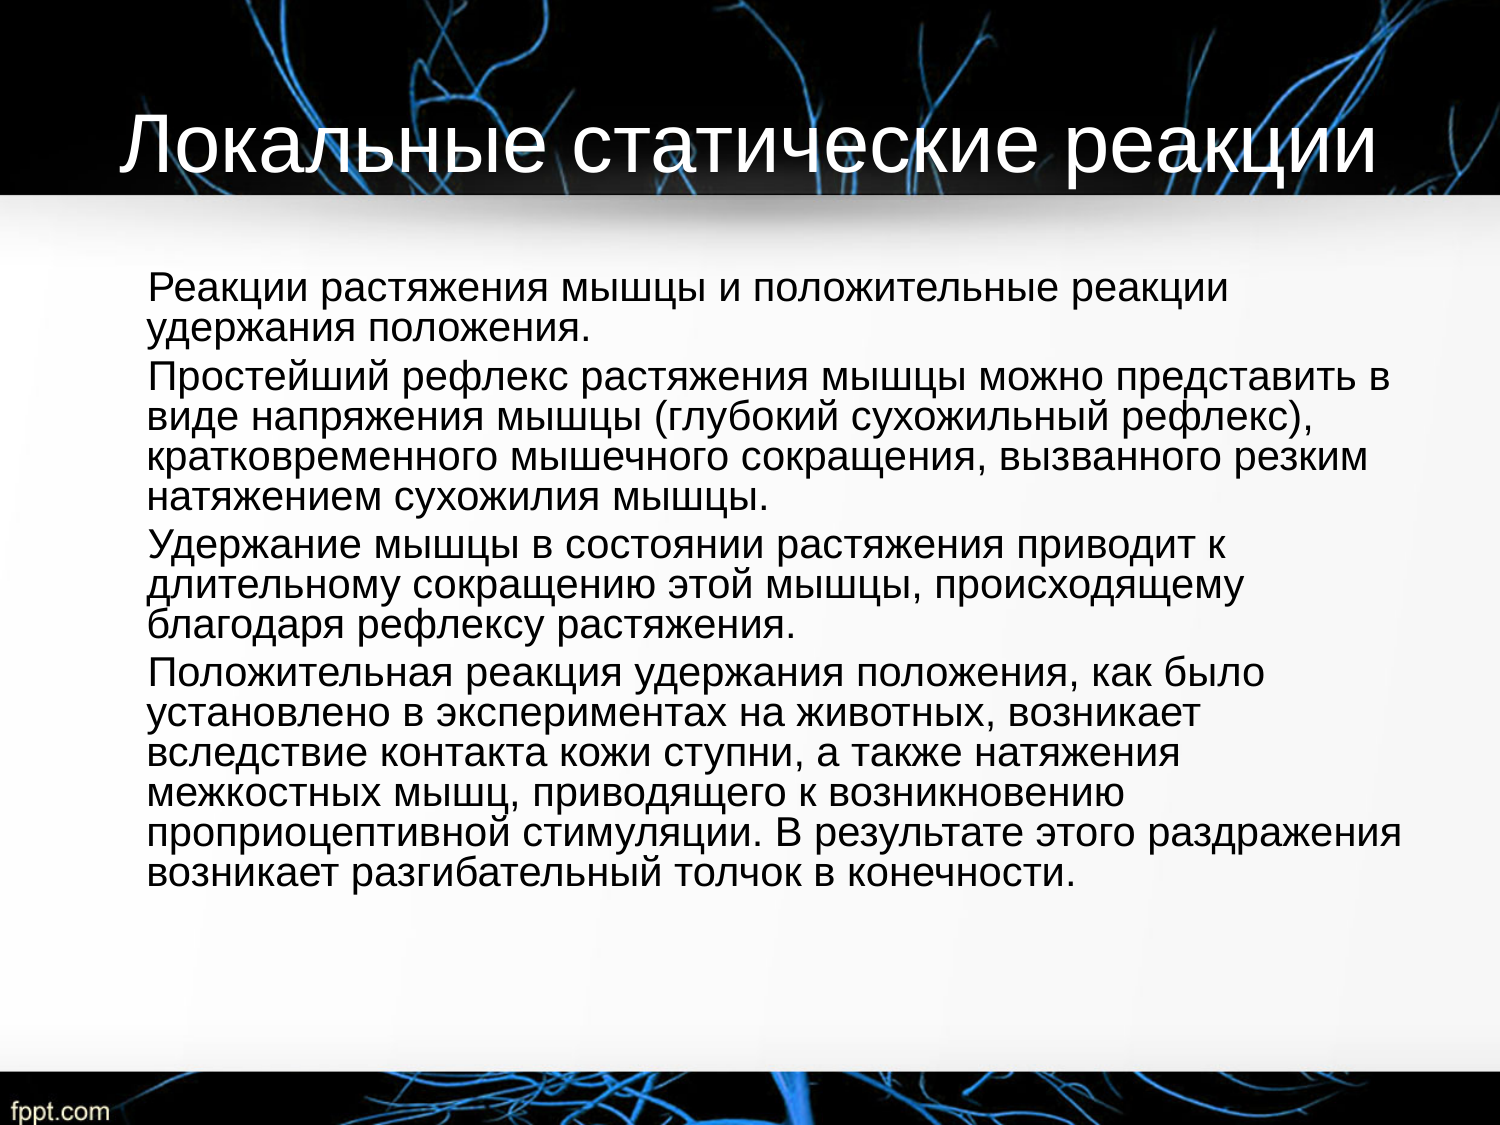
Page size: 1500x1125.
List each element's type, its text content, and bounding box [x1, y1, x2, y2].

picture [0, 0, 1500, 1125]
list Реакции растяжения мышцы и положительные реакции удержания положения. Простейший рефлекс растяжения мышцы можно представить в виде напряжения мышцы (глубокий сухожильный рефлекс), кратковременного мышечного сокращения, вызванного резким натяжением сухожилия мышцы. Удержание мышцы в состоянии растяжения приводит к длительному сокращению этой мышцы, происходящему благодаря рефлексу растяжения. Положительная реакция удержания положения, как было установлено в экспериментах на животных, возникает вследствие контакта кожи ступни, а также натяжения межкостных мышц, приводящего к возникновению проприоцептивной стимуляции. В результате этого раздражения возникает разгибательный толчок в конечности. [74, 262, 1426, 1006]
title Локальные статические реакции [74, 44, 1426, 233]
